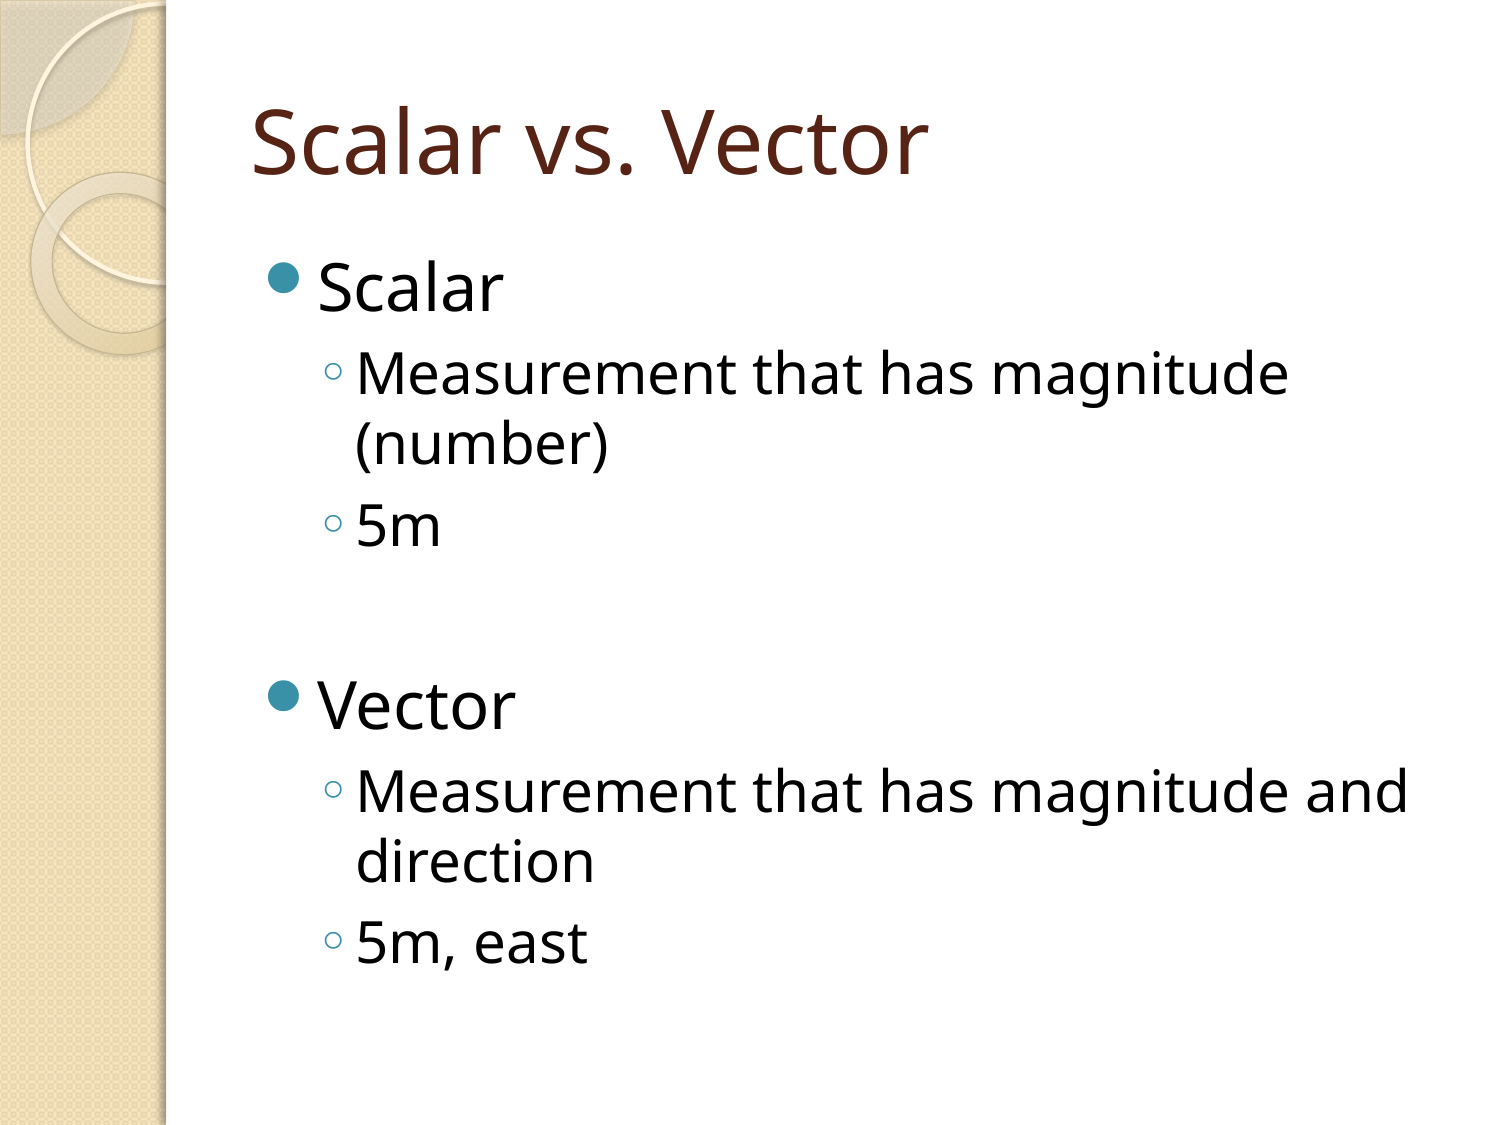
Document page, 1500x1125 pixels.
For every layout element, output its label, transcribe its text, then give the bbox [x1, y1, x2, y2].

list Scalar Measurement that has magnitude (number) 5m Vector Measurement that has magnitude and direction 5m, east [235, 237, 1466, 1025]
title Scalar vs. Vector [235, 45, 1466, 233]
